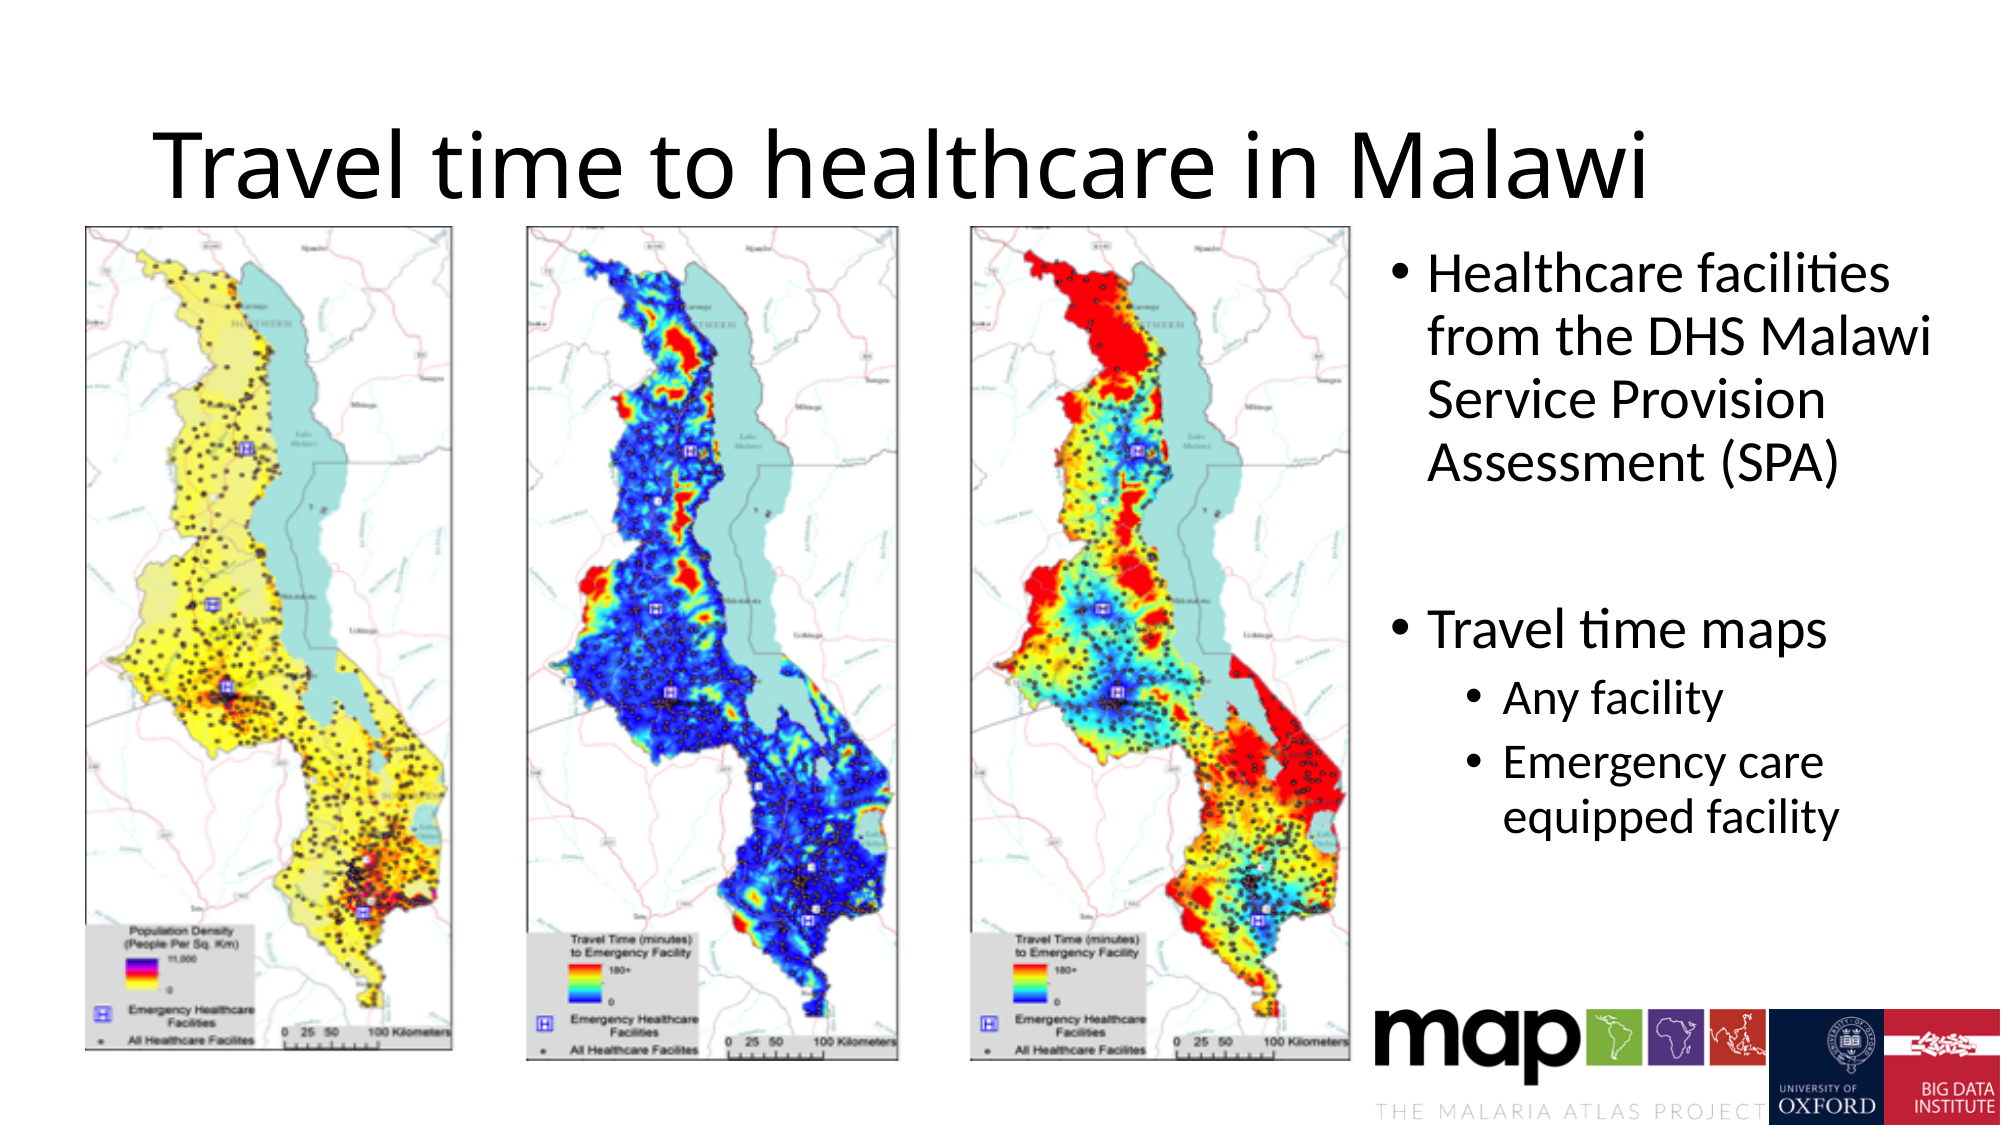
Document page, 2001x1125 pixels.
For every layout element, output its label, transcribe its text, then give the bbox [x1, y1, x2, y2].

list Healthcare facilities from the DHS Malawi Service Provision Assessment (SPA) Travel time maps Any facility Emergency care equipped facility [1375, 234, 1997, 927]
picture [85, 226, 1355, 1061]
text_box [1375, 1009, 2000, 1125]
title Travel time to healthcare in Malawi [137, 59, 1863, 278]
